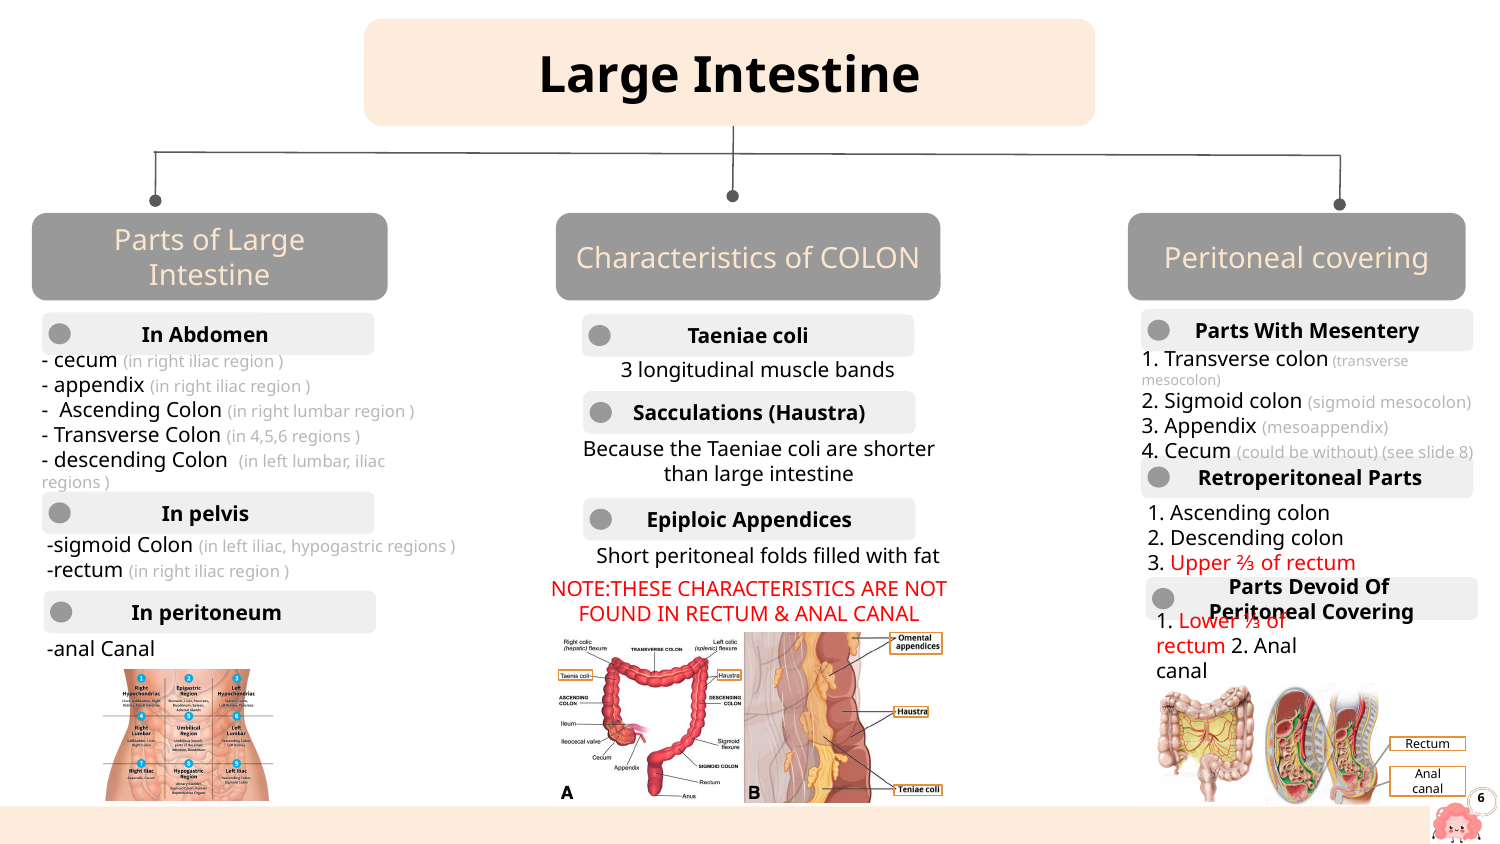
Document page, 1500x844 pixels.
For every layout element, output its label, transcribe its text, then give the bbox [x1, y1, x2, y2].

picture [100, 669, 277, 801]
text_box Anal canal [1393, 766, 1466, 797]
picture [1143, 683, 1379, 805]
text_box Large Intestine [364, 18, 1096, 124]
picture [1430, 797, 1498, 844]
slide_number ‹#› [1456, 766, 1500, 831]
text_box Rectum [1390, 737, 1466, 751]
picture [557, 632, 943, 804]
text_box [1364, 781, 1391, 791]
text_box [26, 125, 1497, 686]
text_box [1364, 743, 1391, 780]
